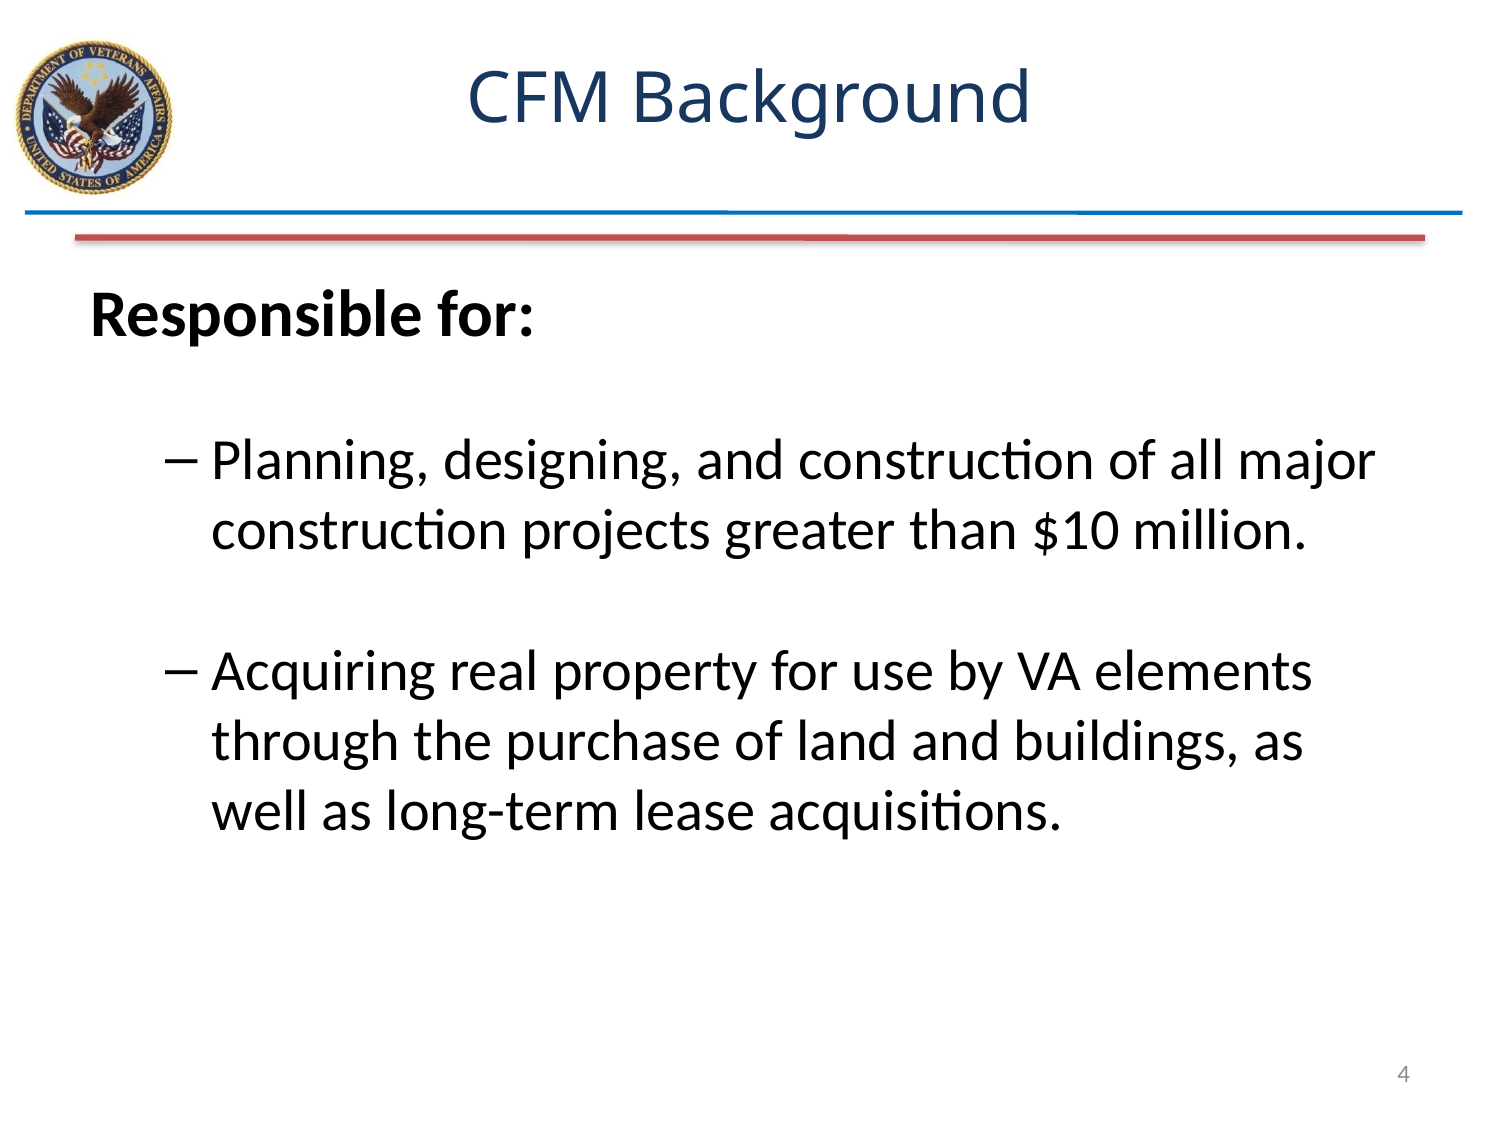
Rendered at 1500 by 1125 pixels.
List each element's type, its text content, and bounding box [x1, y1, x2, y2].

slide_number 4 [1074, 1042, 1425, 1103]
picture [12, 37, 176, 201]
title CFM Background [74, 0, 1426, 188]
list Responsible for: Planning, designing, and construction of all major construction projects greater than $10 million. Acquiring real property for use by VA elements through the purchase of land and buildings, as well as long-term lease acquisitions. [74, 262, 1426, 1006]
